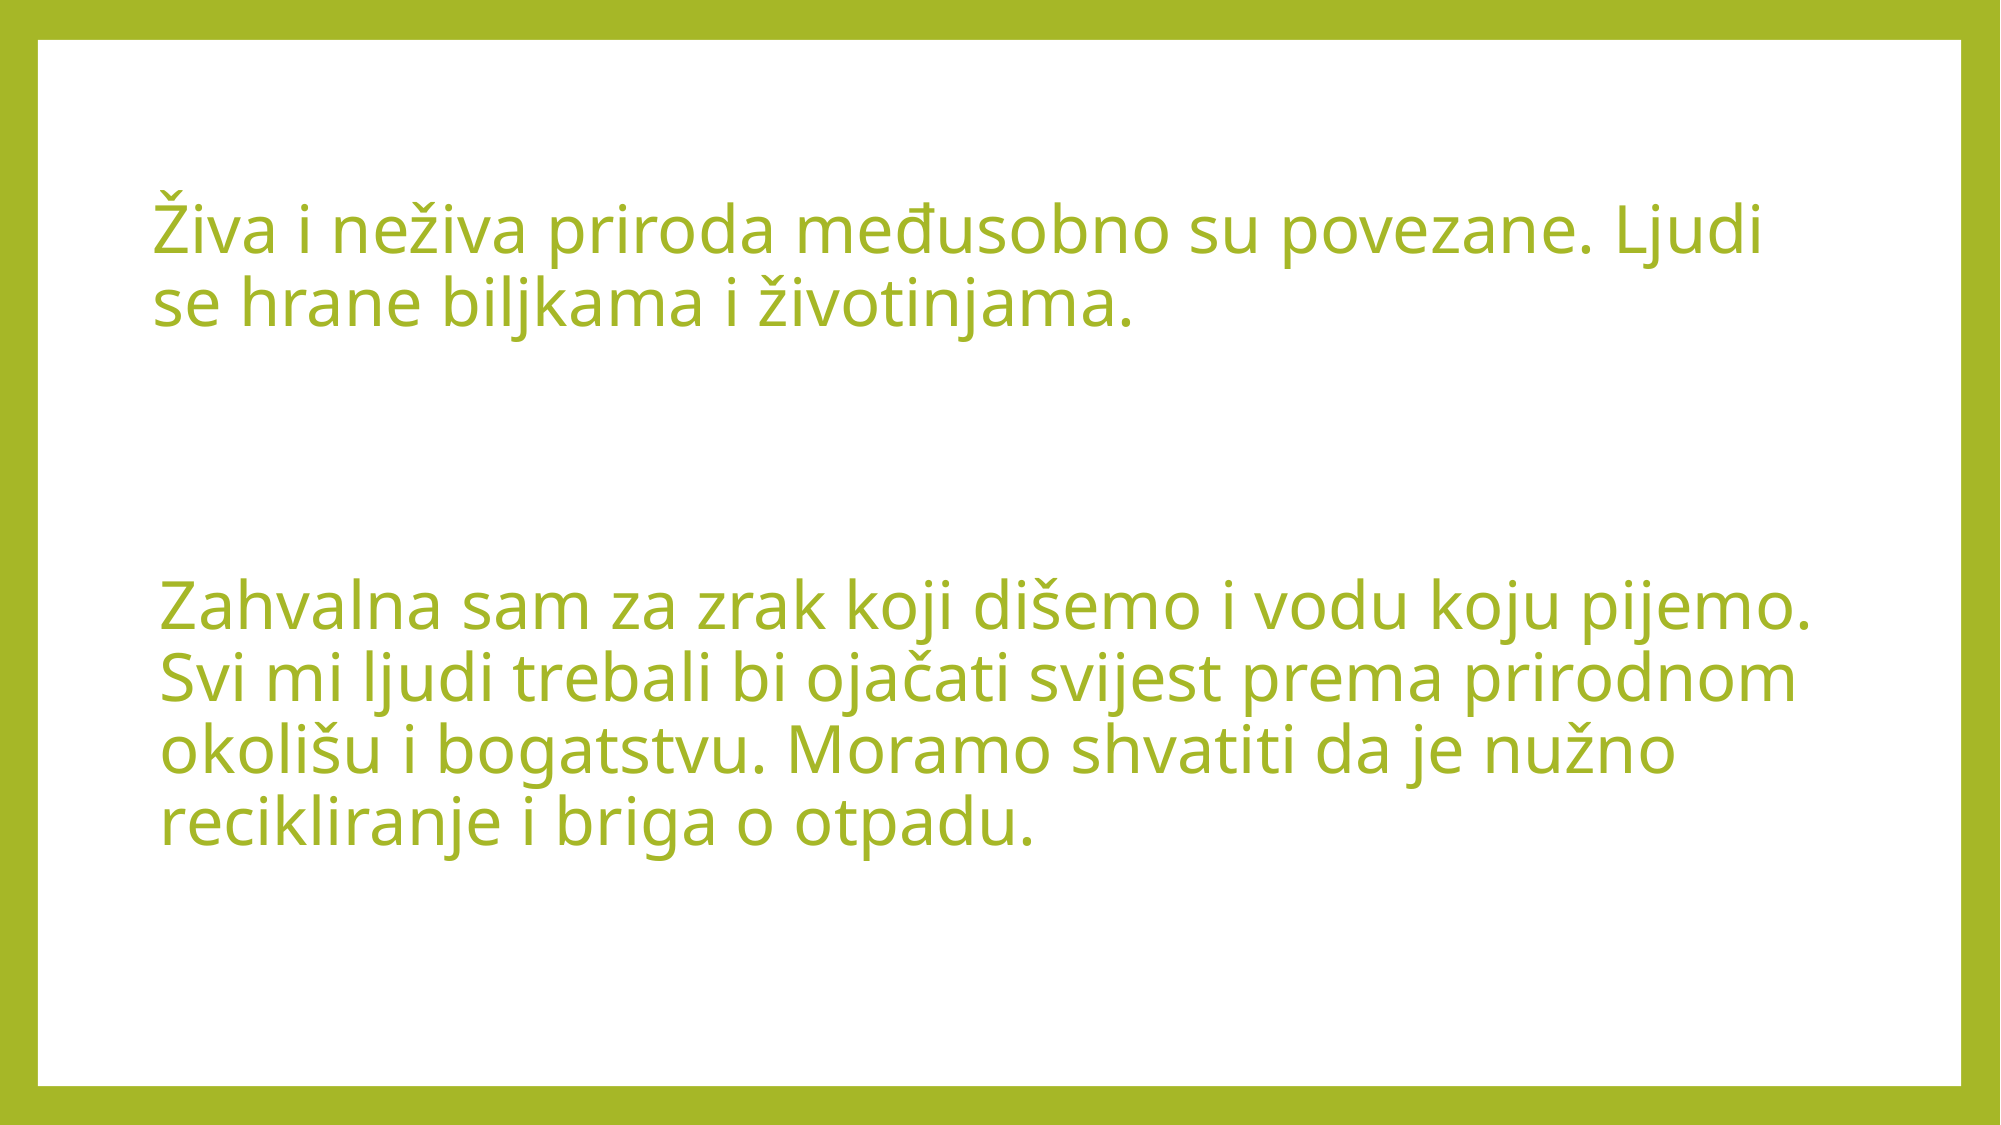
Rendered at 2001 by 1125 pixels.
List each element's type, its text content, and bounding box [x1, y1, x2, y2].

list Živa i neživa priroda međusobno su povezane. Ljudi se hrane biljkama i životinjama. Zahvalna sam za zrak koji dišemo i vodu koju pijemo. Svi mi ljudi trebali bi ojačati svijest prema prirodnom okolišu i bogatstvu. Moramo shvatiti da je nužno recikliranje i briga o otpadu. [137, 188, 1863, 1066]
